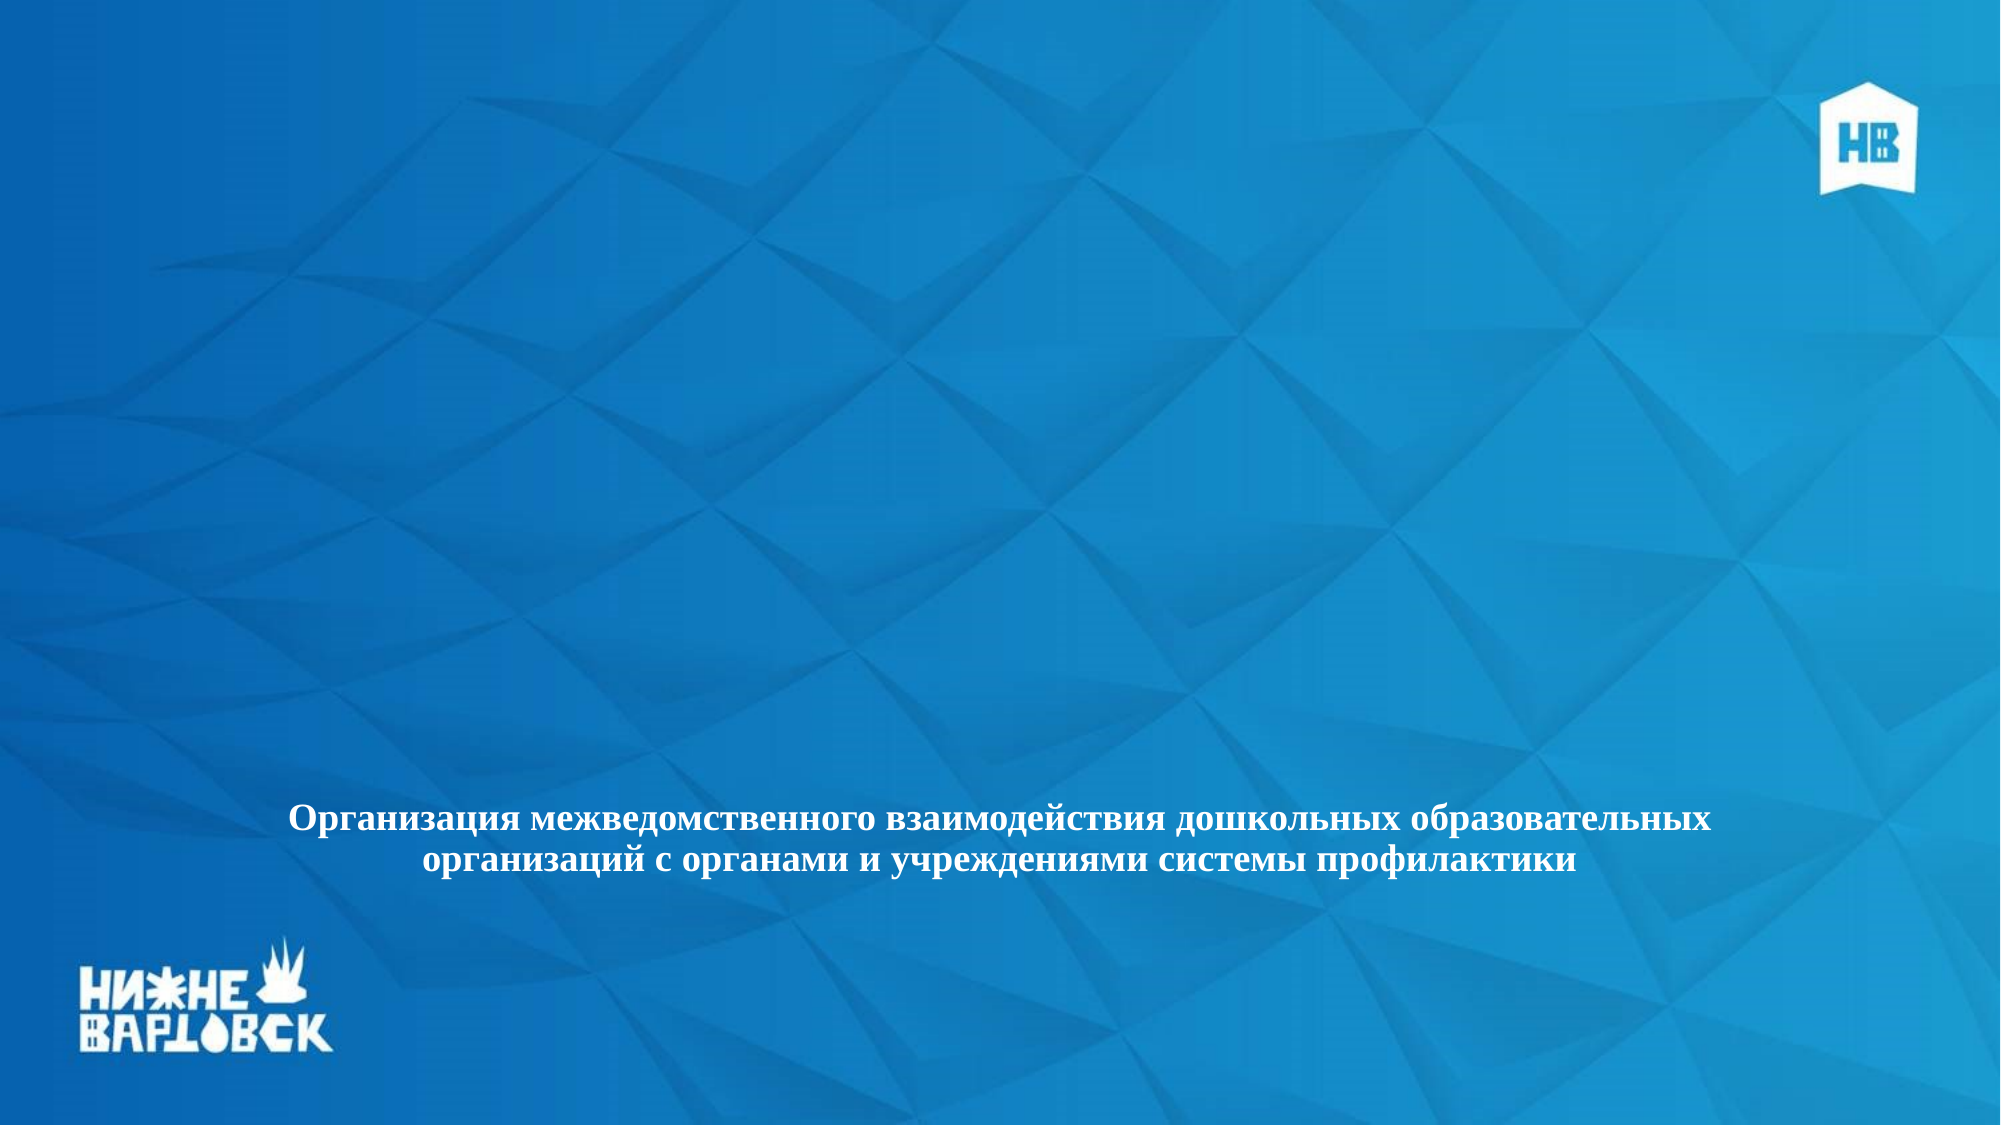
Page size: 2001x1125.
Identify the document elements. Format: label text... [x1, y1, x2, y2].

picture [0, 0, 2001, 1125]
title Организация межведомственного взаимодействия дошкольных образовательных организаций с органами и учреждениями системы профилактики [249, 184, 1750, 888]
